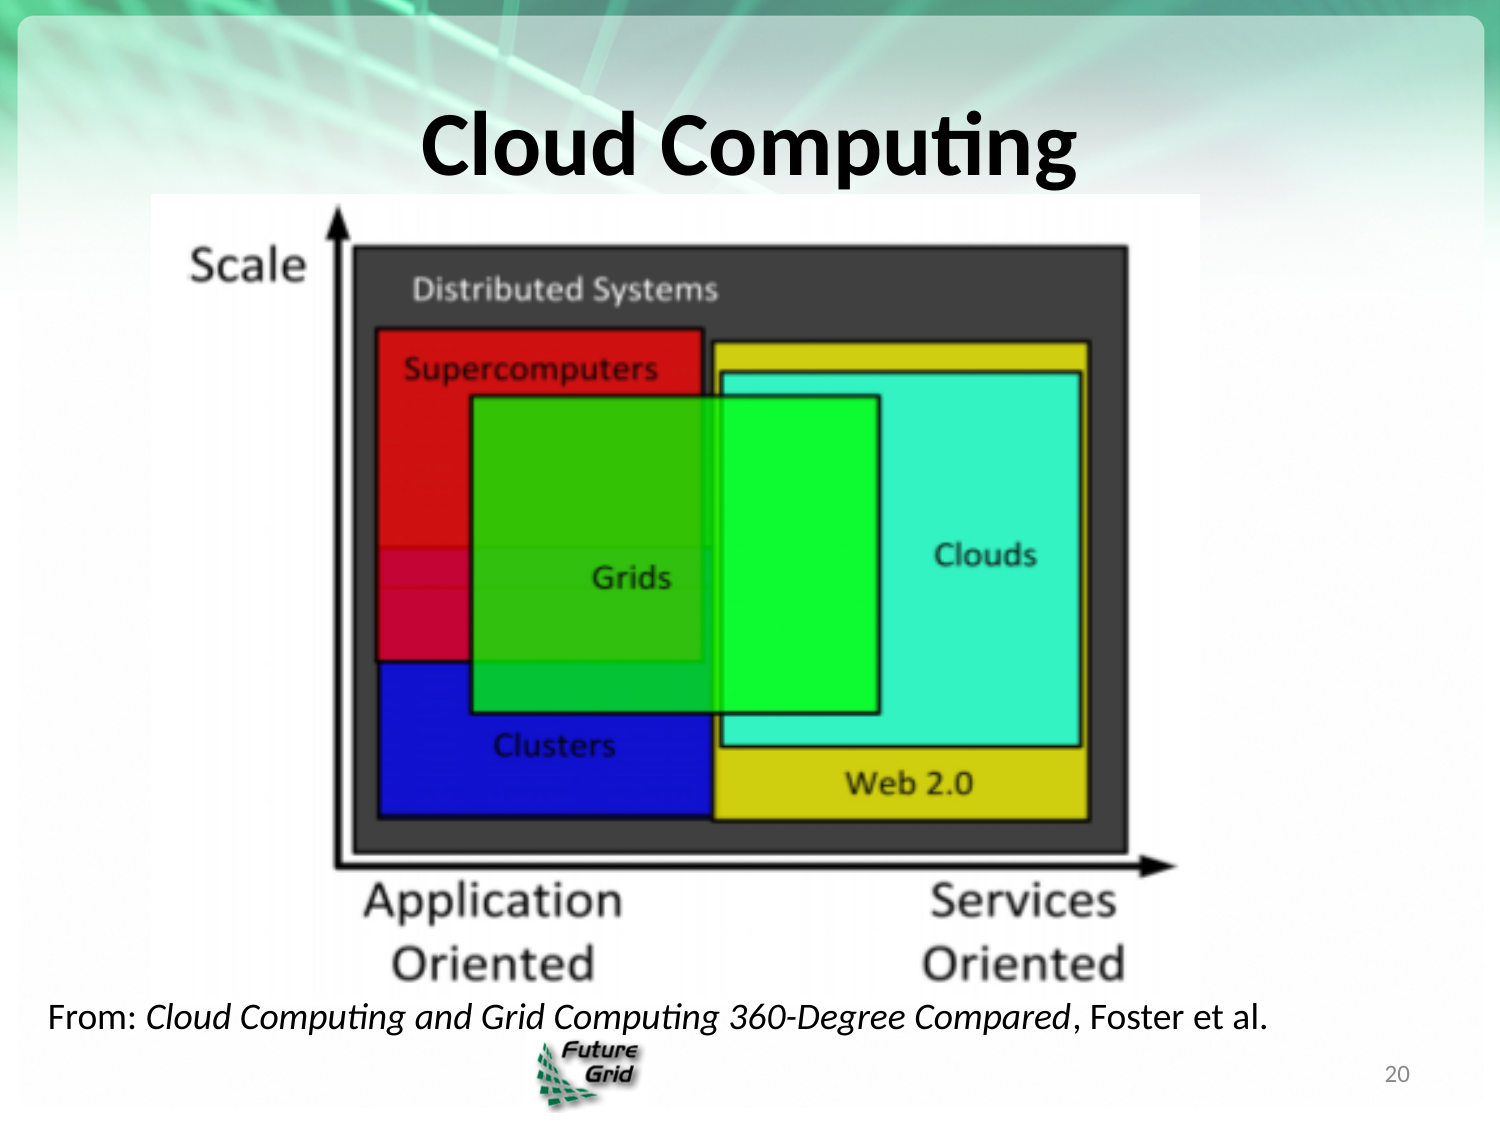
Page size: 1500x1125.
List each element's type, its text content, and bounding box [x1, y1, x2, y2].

title Cloud Computing [75, 45, 1425, 233]
slide_number 20 [1204, 1042, 1425, 1103]
text_box From: Cloud Computing and Grid Computing 360-Degree Compared, Foster et al. [1204, 984, 1351, 1045]
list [151, 49, 1201, 1125]
text_box From: Cloud Computing and Grid Computing 360-Degree Compared, Foster et al. [33, 984, 146, 1045]
picture [0, 0, 1500, 1125]
